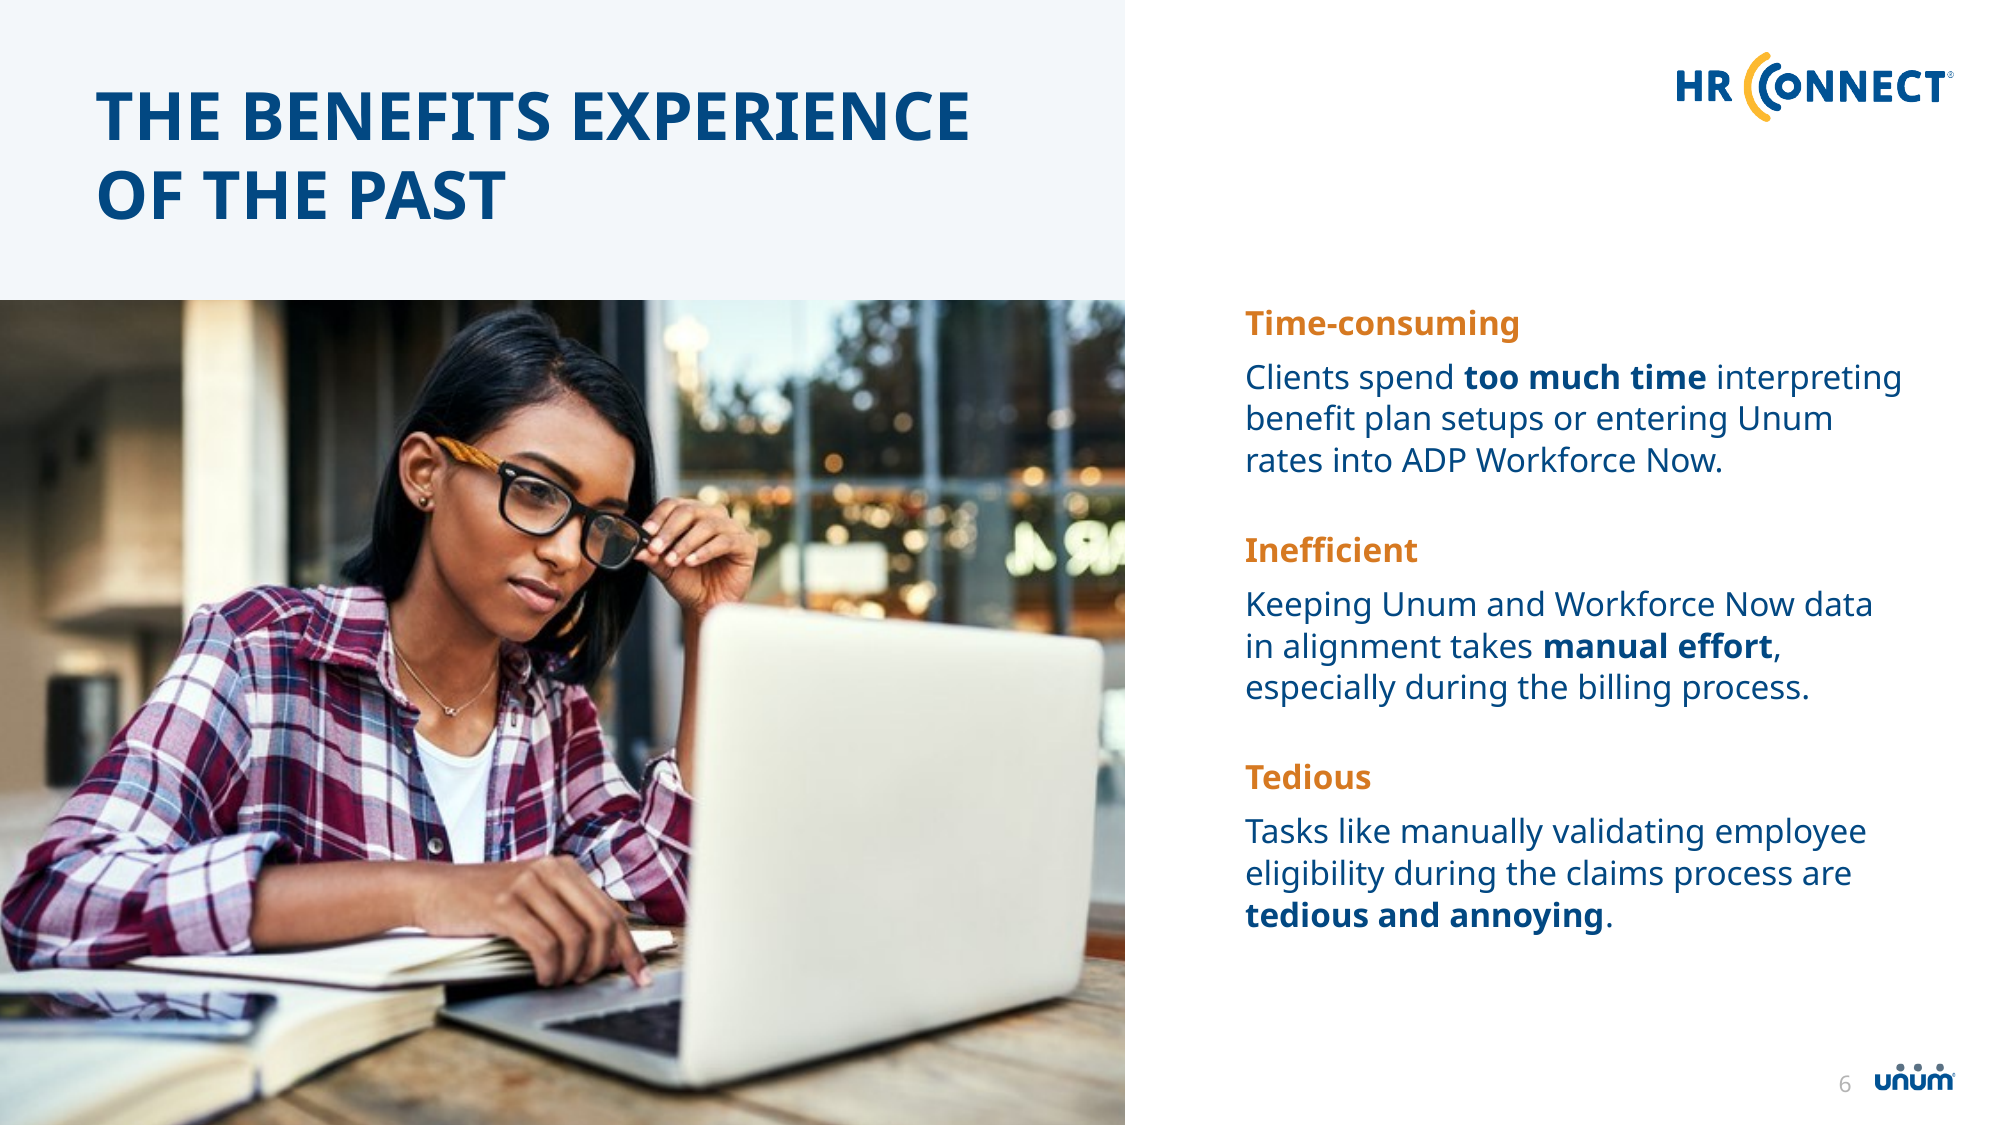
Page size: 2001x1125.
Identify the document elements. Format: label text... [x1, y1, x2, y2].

picture [1862, 1057, 1968, 1097]
picture [1677, 52, 1954, 122]
text_box Time-consuming Clients spend too much time interpreting benefit plan setups or entering Unum rates into ADP Workforce Now. Inefficient Keeping Unum and Workforce Now data in alignment takes manual effort, especially during the billing process. Tedious Tasks like manually validating employee eligibility during the claims process are tedious and annoying. [1244, 299, 1905, 934]
text_box [0, 0, 1125, 299]
slide_number 6 [1772, 1069, 1852, 1125]
picture [0, 299, 1125, 1125]
text_box THE BENEFITS EXPERIENCE OF THE PAST [94, 74, 1040, 234]
